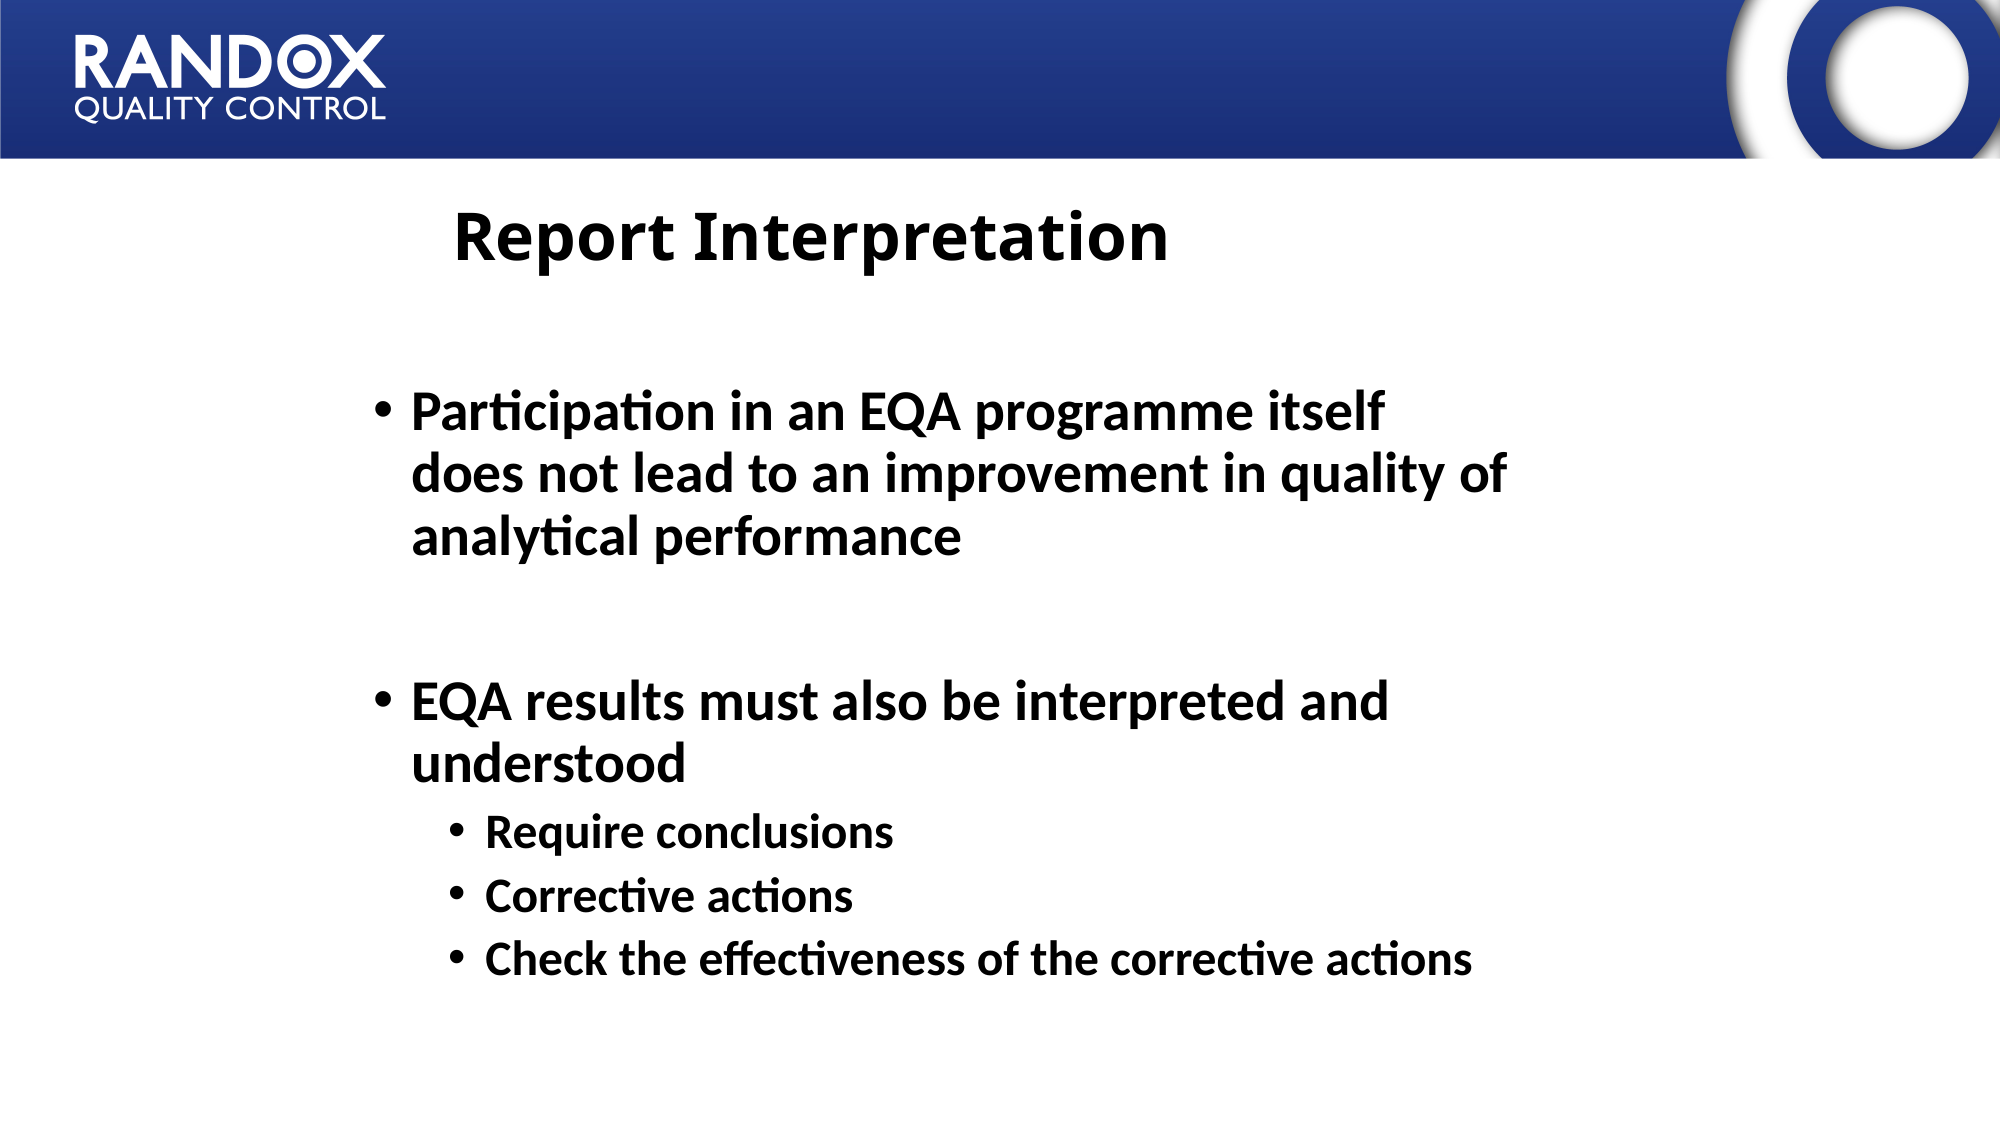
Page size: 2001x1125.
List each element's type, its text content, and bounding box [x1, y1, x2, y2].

list Participation in an EQA programme itself does not lead to an improvement in quality of analytical performance EQA results must also be interpreted and understood Require conclusions Corrective actions Check the effectiveness of the corrective actions [358, 373, 1529, 995]
picture [0, 0, 2000, 1125]
title Report Interpretation [437, 196, 1450, 285]
